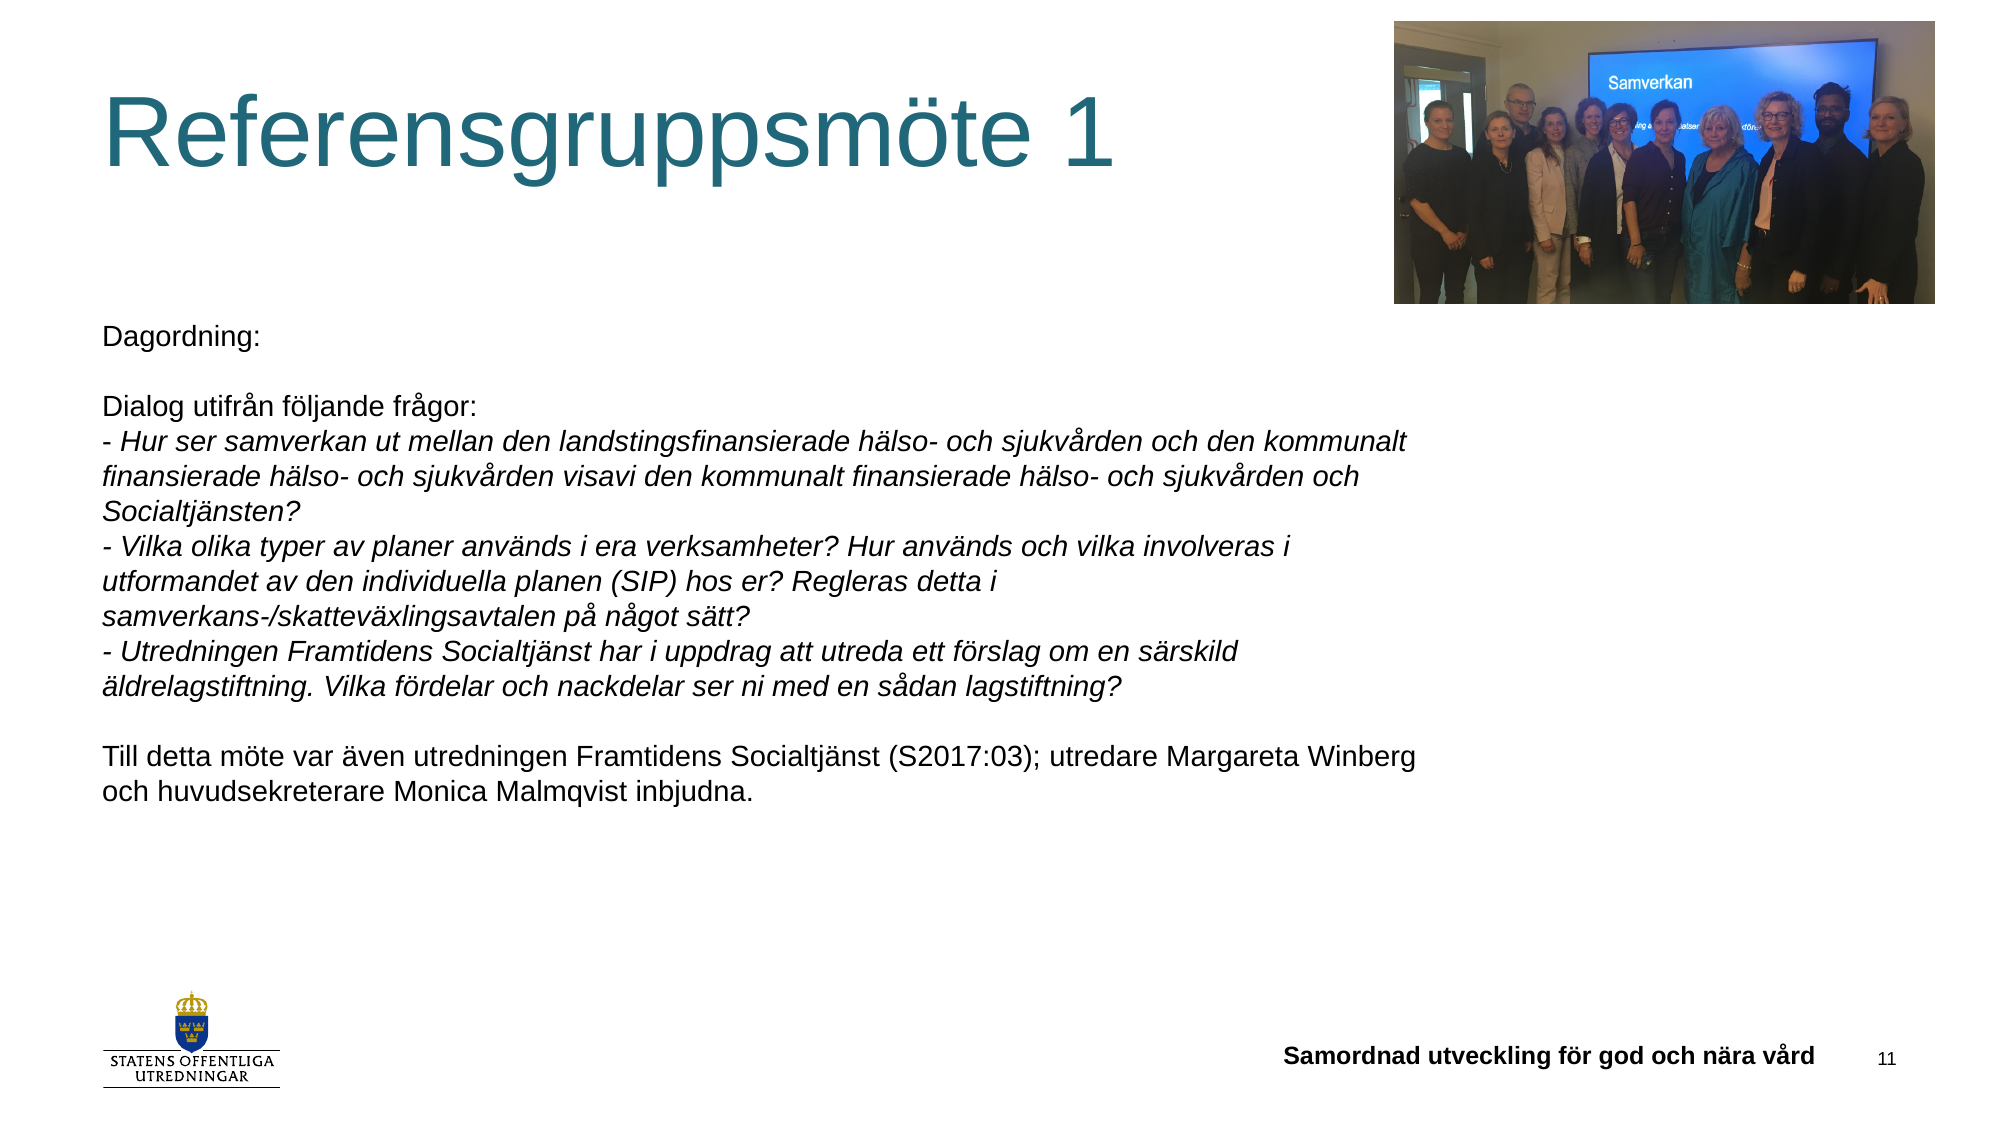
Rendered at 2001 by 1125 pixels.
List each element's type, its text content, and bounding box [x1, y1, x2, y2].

footer Samordnad utveckling för god och nära vård [340, 1034, 1817, 1070]
slide_number 11 [1817, 1034, 1898, 1070]
picture [1394, 21, 1935, 304]
title Referensgruppsmöte 1 [102, 59, 1394, 228]
list Dagordning: Dialog utifrån följande frågor: - Hur ser samverkan ut mellan den landstingsfinansierade hälso- och sjukvården och den kommunalt finansierade hälso- och sjukvården visavi den kommunalt finansierade hälso- och sjukvården och Socialtjänsten? - Vilka olika typer av planer används i era verksamheter? Hur används och vilka involveras i utformandet av den individuella planen (SIP) hos er? Regleras detta i samverkans-/skatteväxlingsavtalen på något sätt? - Utredningen Framtidens Socialtjänst har i uppdrag att utreda ett förslag om en särskild äldrelagstiftning. Vilka fördelar och nackdelar ser ni med en sådan lagstiftning? Till detta möte var även utredningen Framtidens Socialtjänst (S2017:03); utredare Margareta Winberg och huvudsekreterare Monica Malmqvist inbjudna. [102, 310, 1900, 988]
